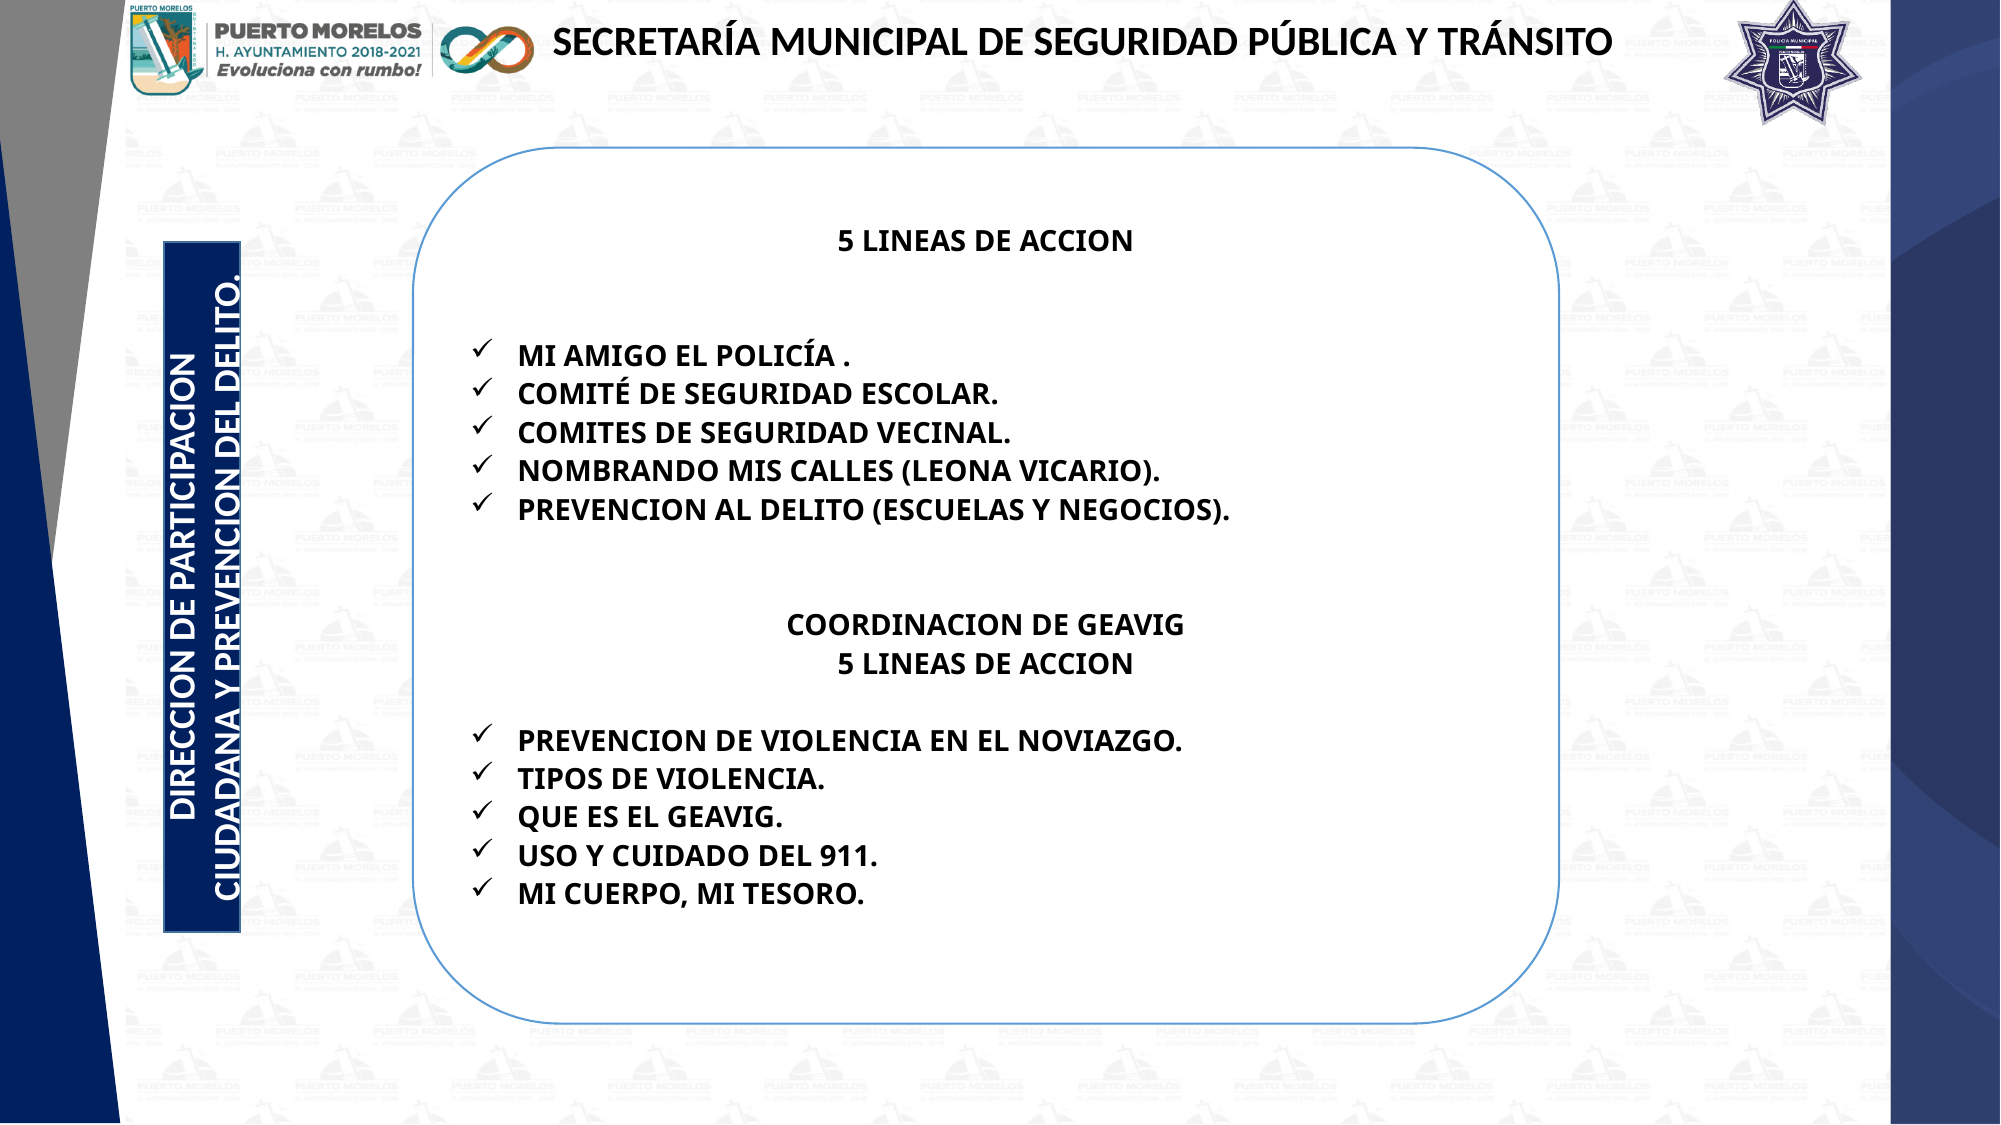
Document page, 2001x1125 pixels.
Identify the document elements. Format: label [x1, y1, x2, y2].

text_box [0, 0, 2000, 1125]
